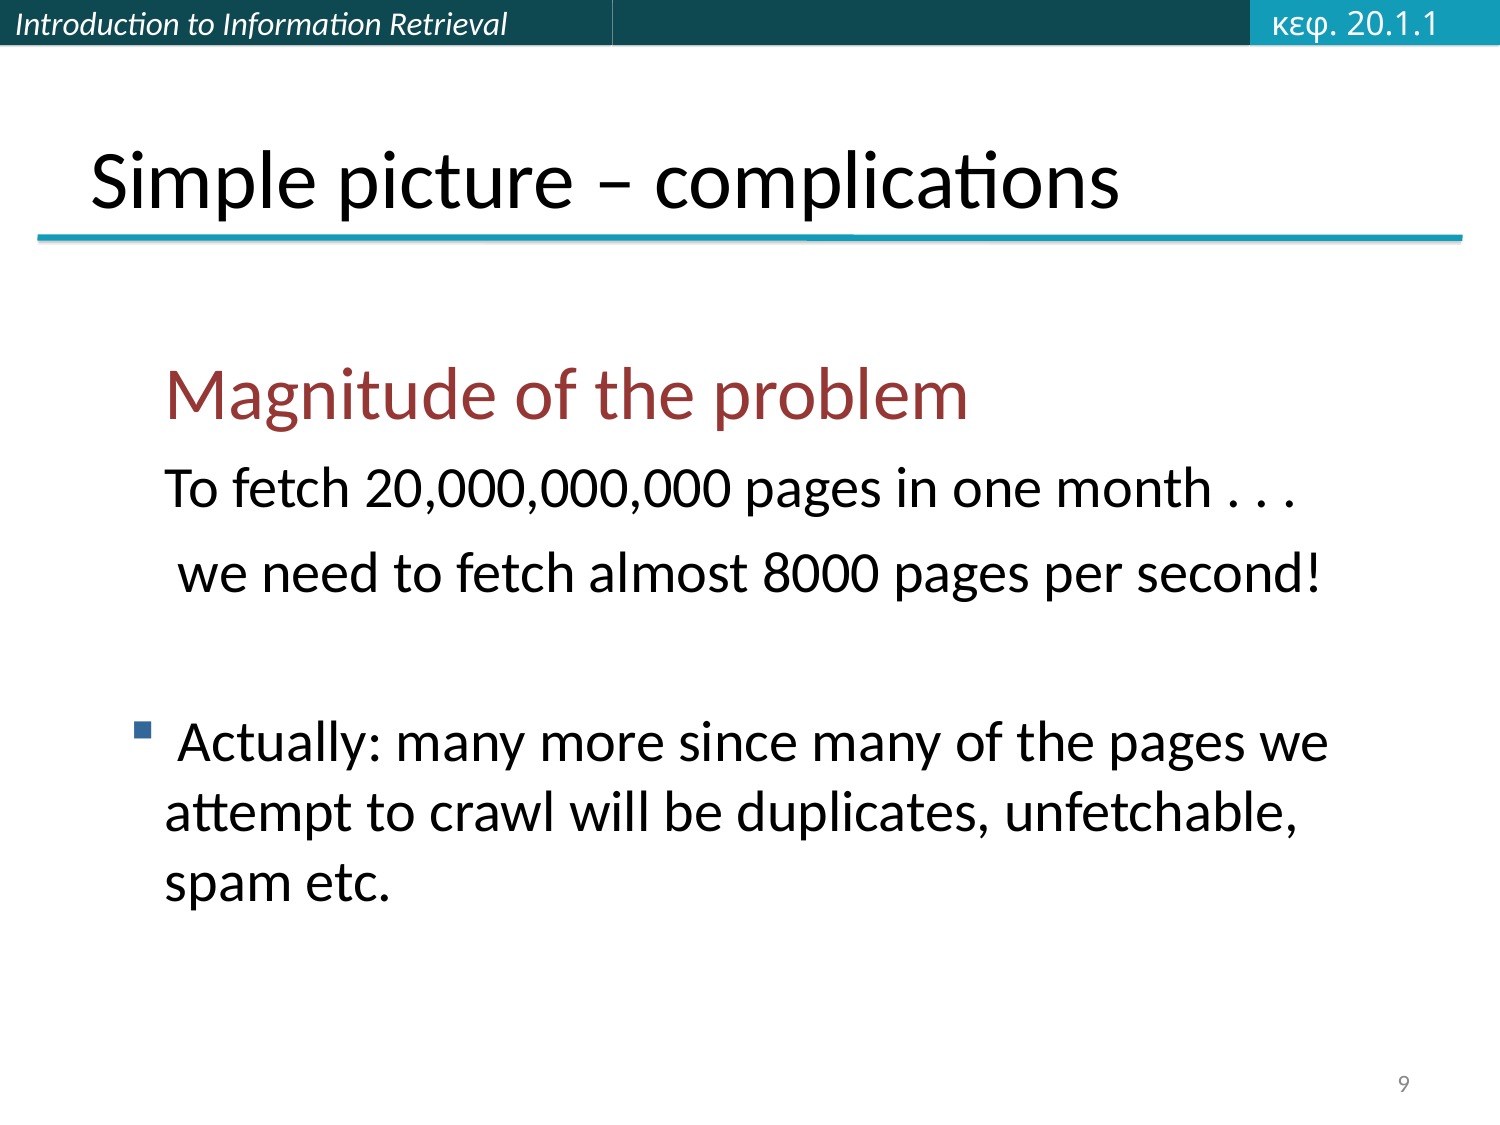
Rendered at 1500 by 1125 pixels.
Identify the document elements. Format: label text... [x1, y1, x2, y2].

title Simple picture – complications [74, 44, 1426, 233]
text_box κεφ. 20.1.1 [1256, 0, 1456, 50]
text_box Magnitude of the problem To fetch 20,000,000,000 pages in one month . . . we need to fetch almost 8000 pages per second! Actually: many more since many of the pages we attempt to crawl will be duplicates, unfetchable, spam etc. [74, 337, 1425, 925]
slide_number 9 [1074, 1062, 1425, 1103]
